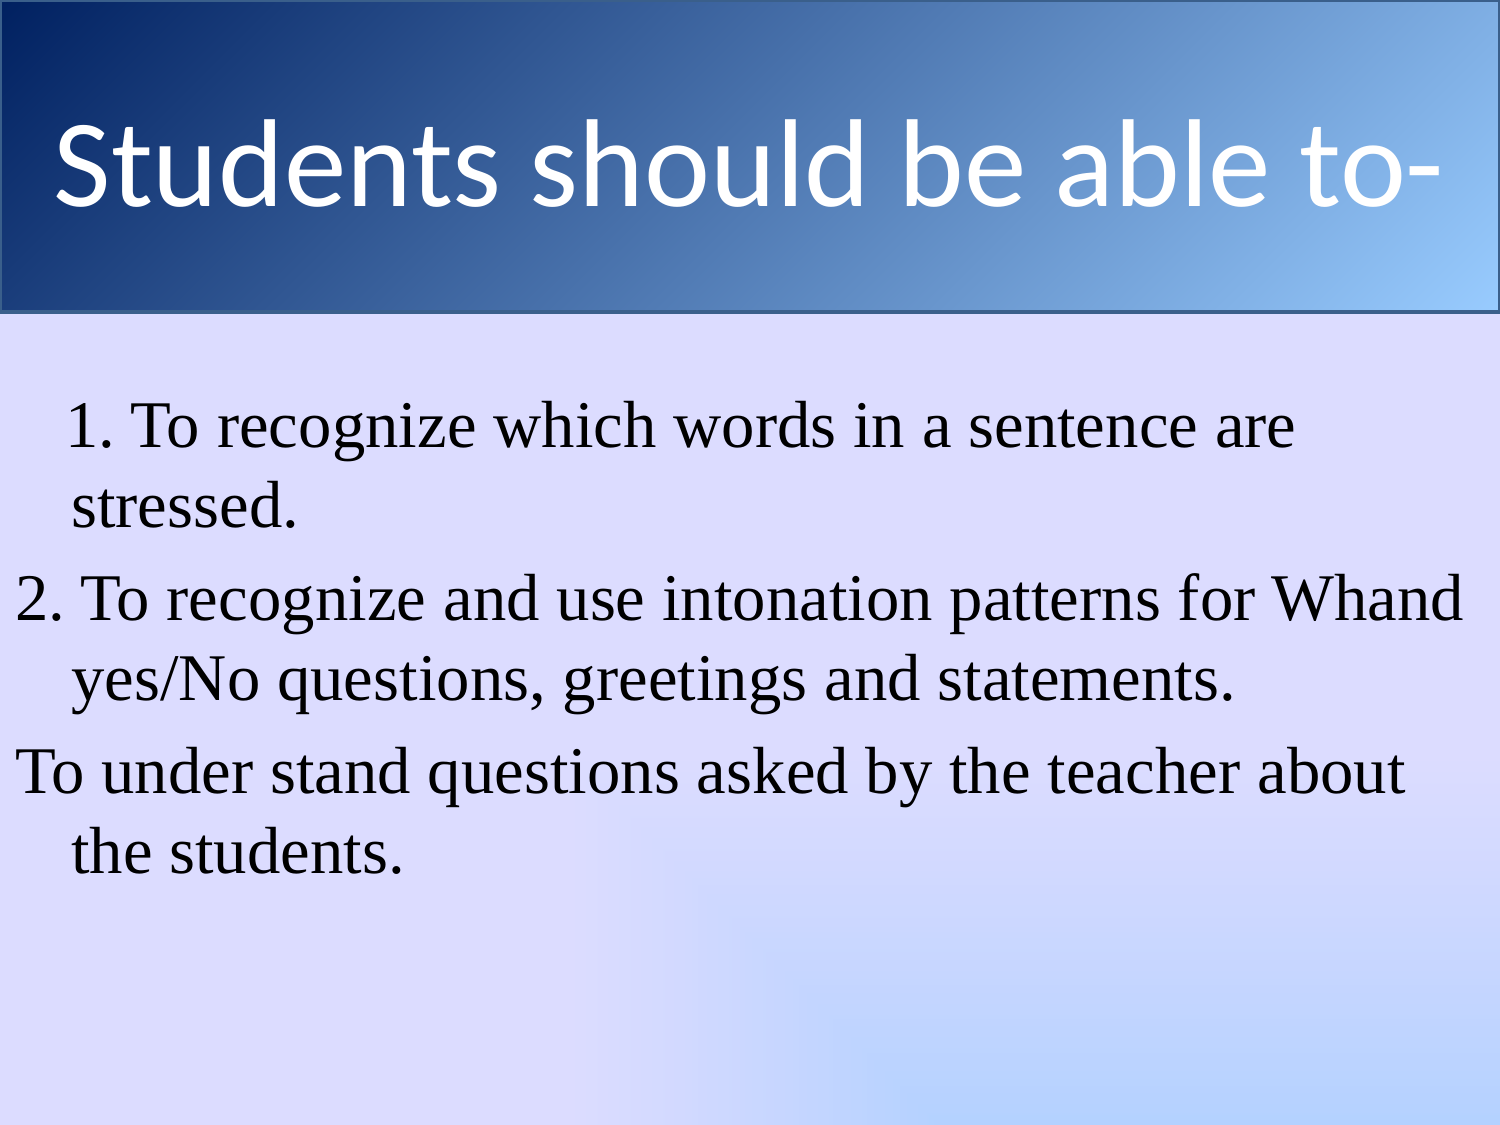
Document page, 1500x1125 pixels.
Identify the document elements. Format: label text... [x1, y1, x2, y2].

list 1 1. To recognize which words in a sentence are stressed. 2. To recognize and use intonation patterns for Whand yes/No questions, greetings and statements. To under stand questions asked by the teacher about the students. [0, 314, 1500, 1125]
text_box Students should be able to- [0, 0, 1500, 314]
